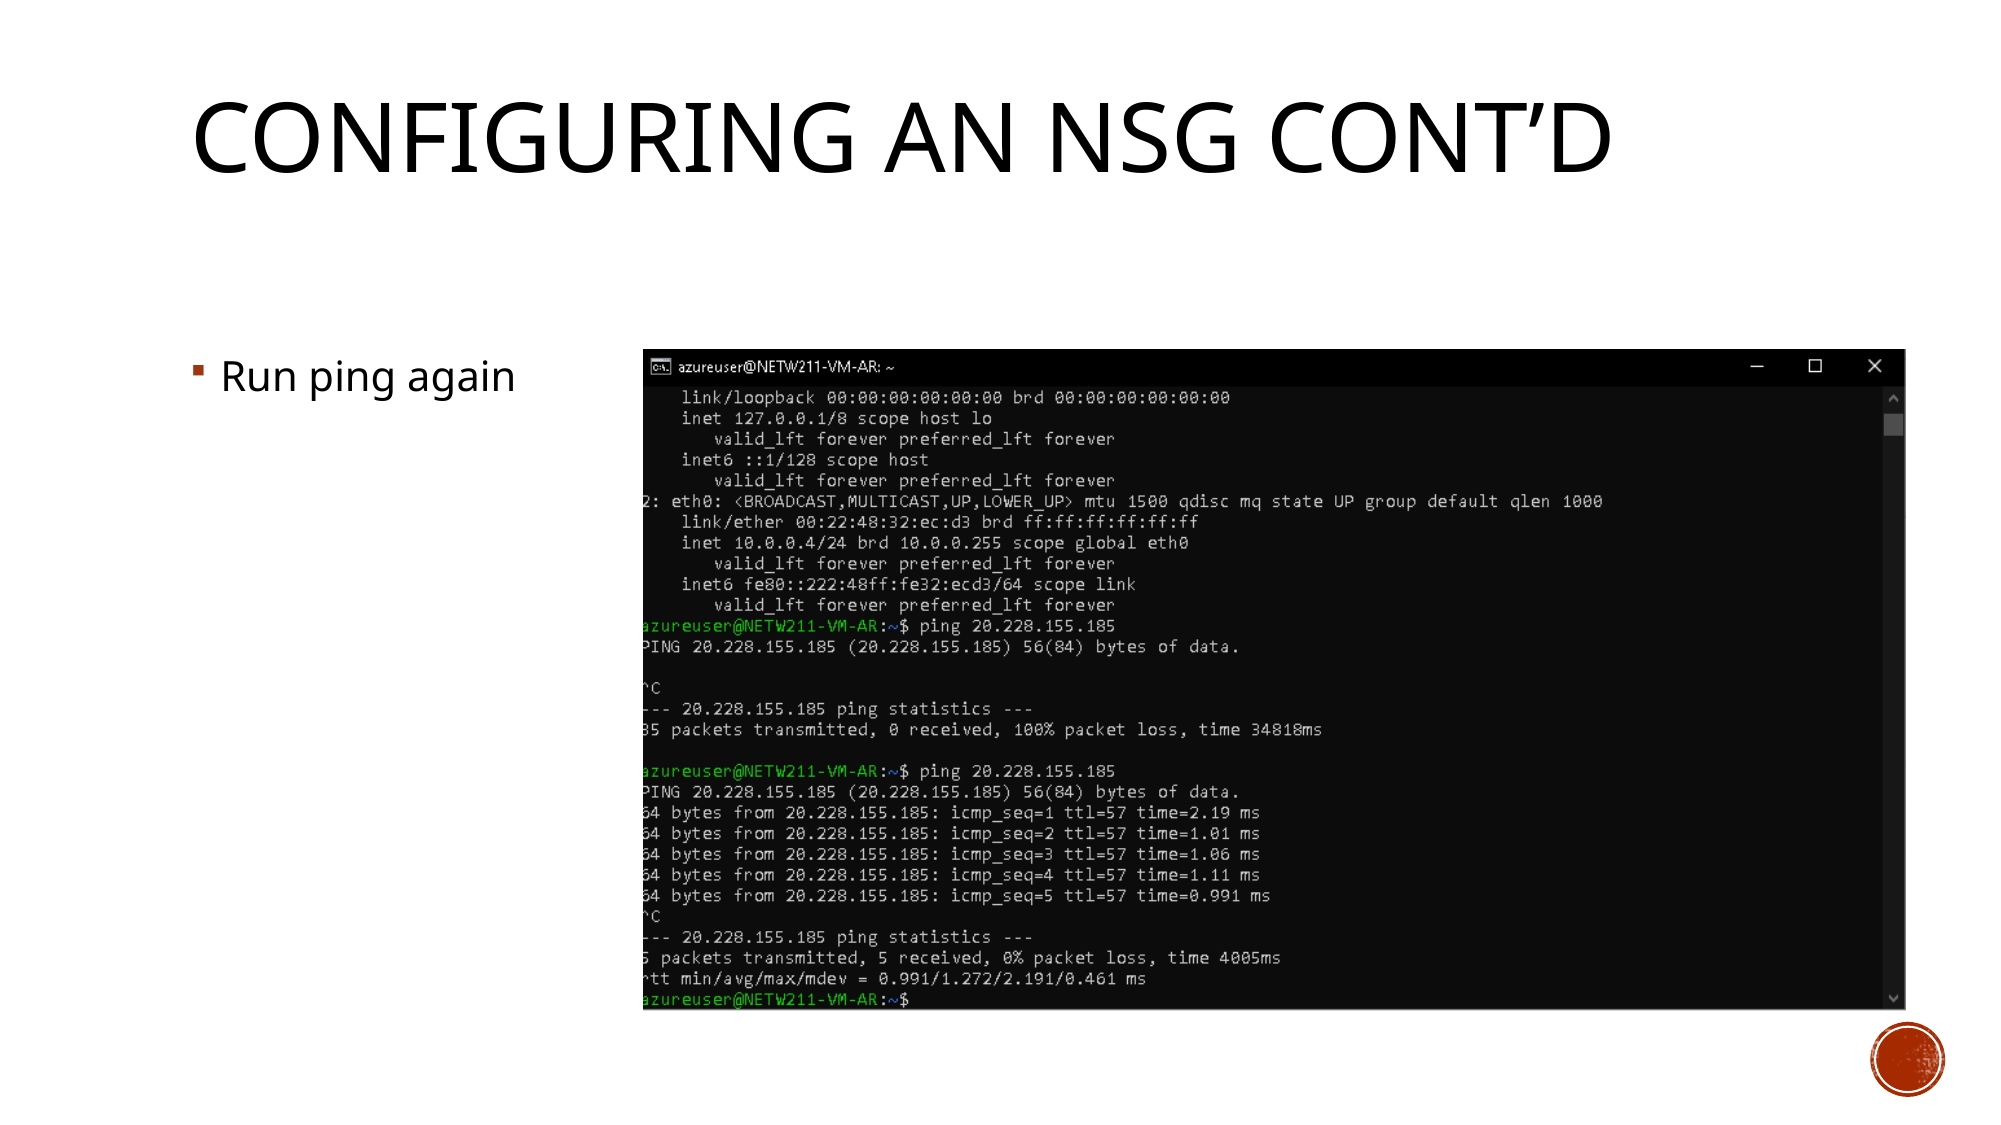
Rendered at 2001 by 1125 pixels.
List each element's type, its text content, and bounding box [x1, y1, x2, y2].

title Configuring an NSG cont’d [175, 79, 1826, 319]
picture [643, 349, 1906, 1013]
list Run ping again [175, 348, 602, 1013]
